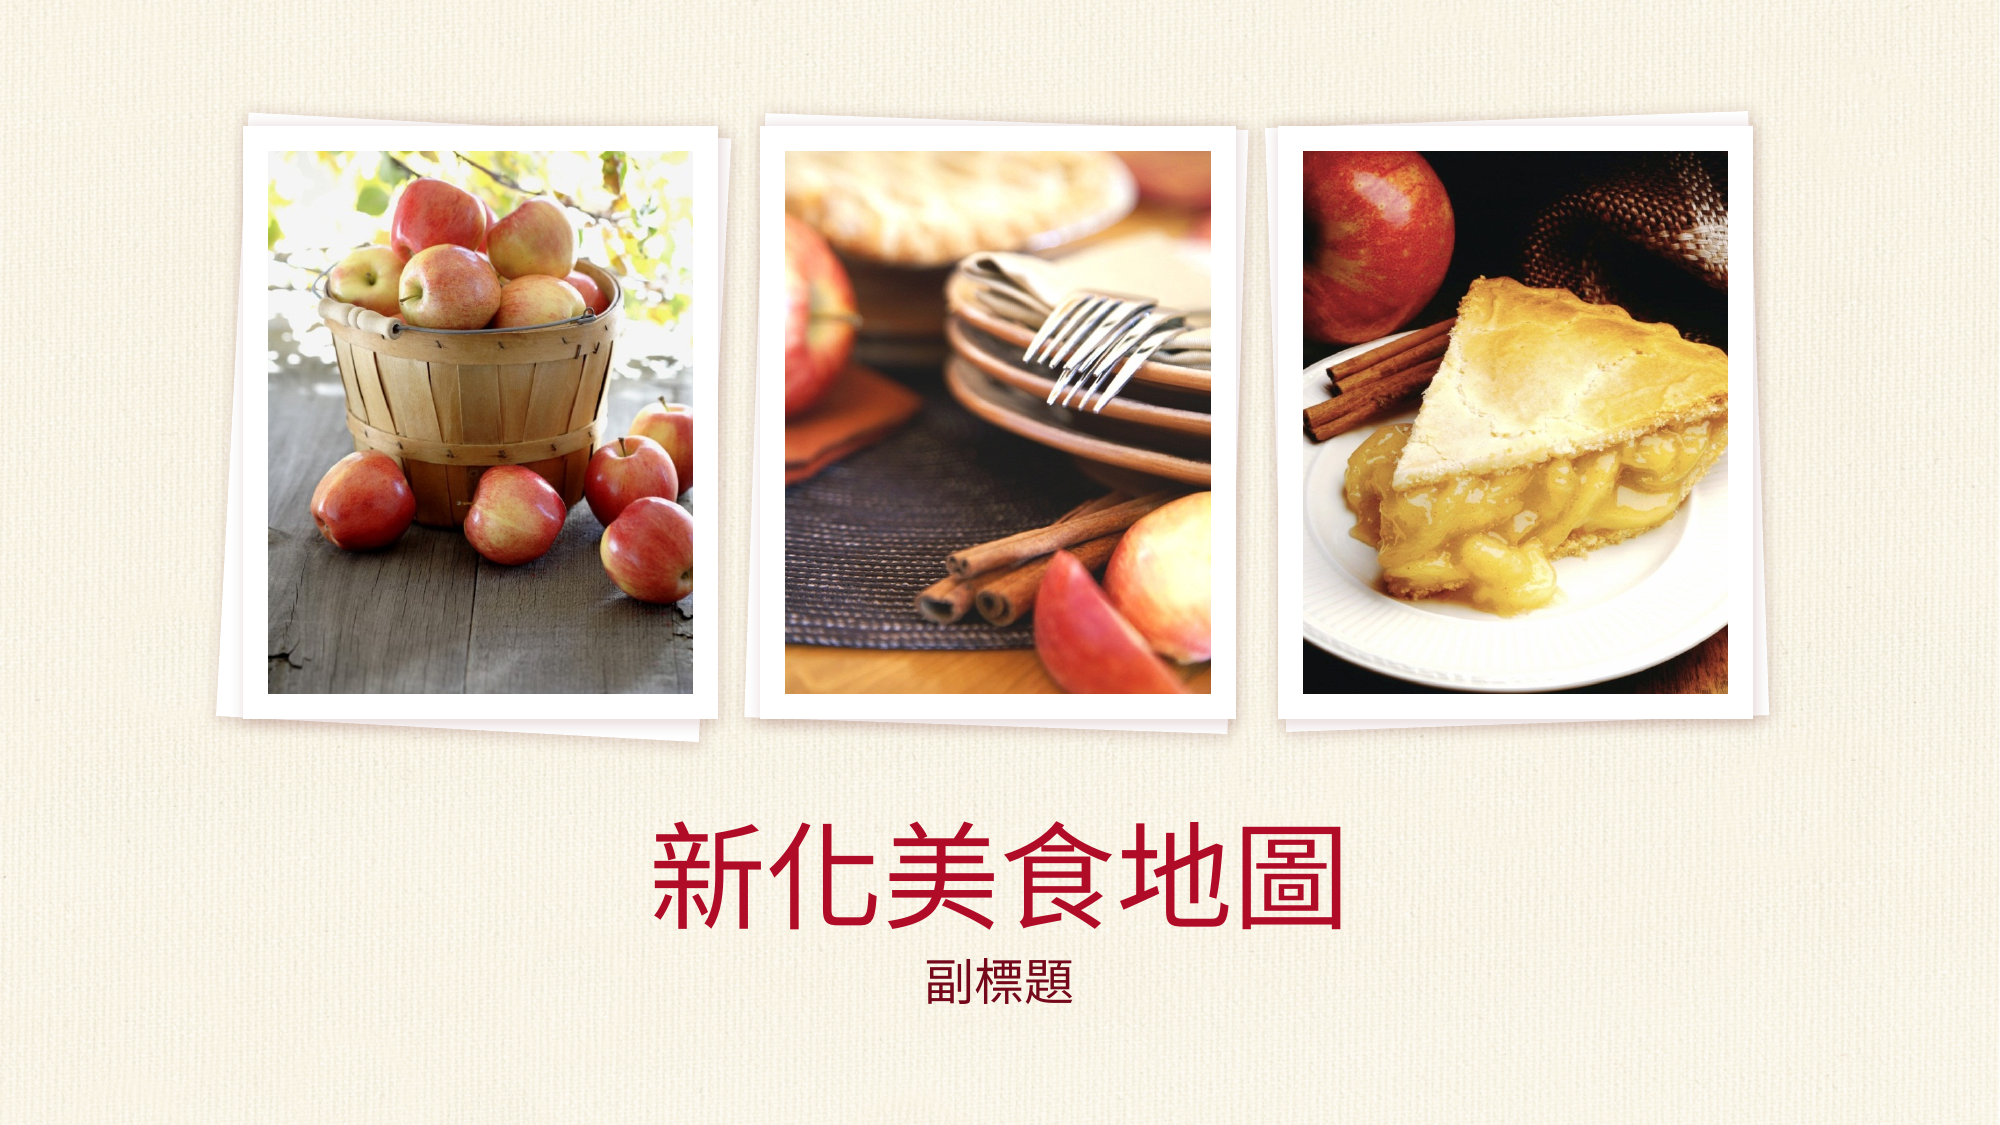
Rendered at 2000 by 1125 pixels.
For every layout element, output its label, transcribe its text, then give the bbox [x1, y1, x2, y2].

subtitle 副標題 [249, 950, 1750, 1025]
picture [0, 0, 2000, 1125]
title 新化美食地圖 [249, 794, 1750, 950]
